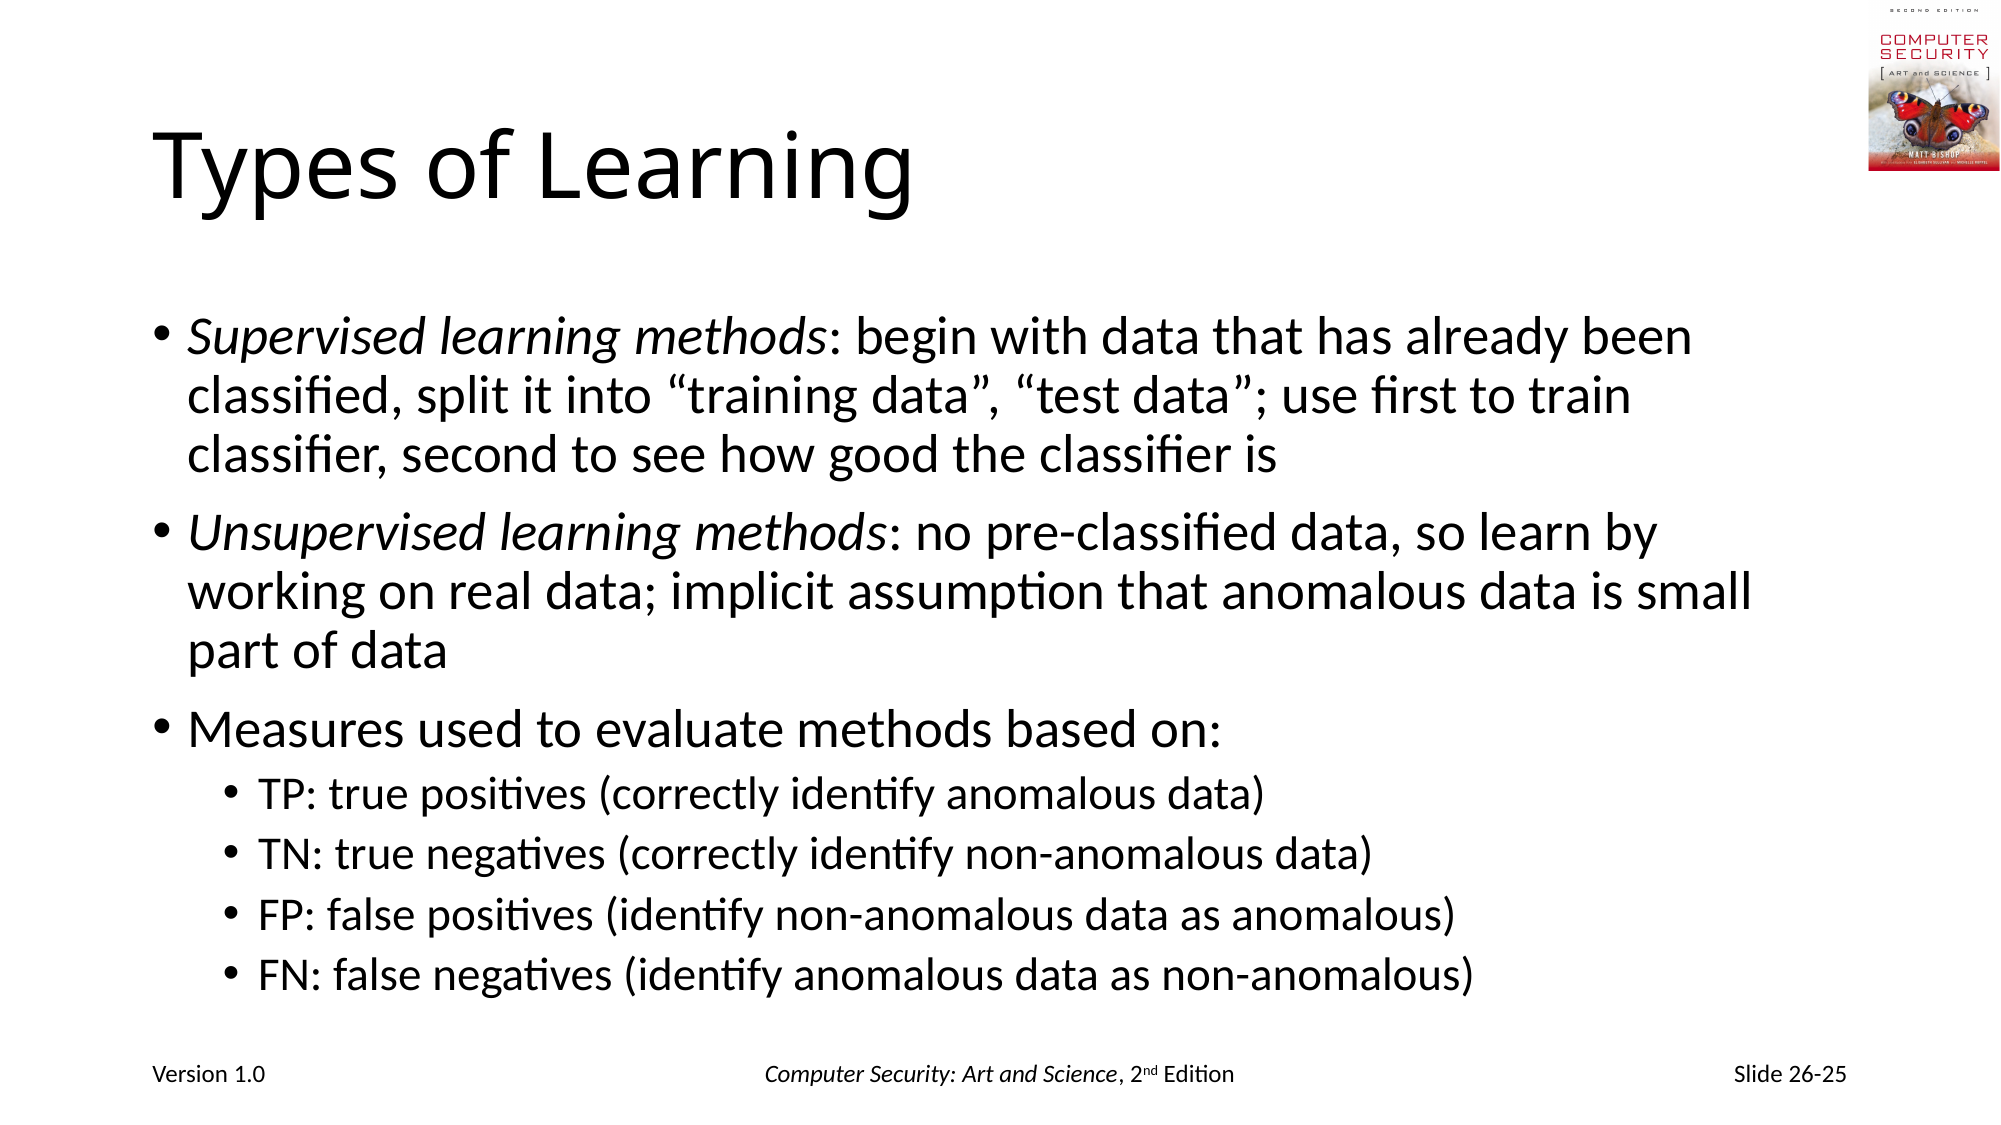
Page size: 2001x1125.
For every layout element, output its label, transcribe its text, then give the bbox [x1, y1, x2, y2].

title Types of Learning [137, 59, 1863, 278]
picture [1868, 0, 2000, 171]
footer Computer Security: Art and Science, 2nd Edition [662, 1042, 1338, 1103]
slide_number Slide 26-25 [1412, 1042, 1863, 1103]
list Supervised learning methods: begin with data that has already been classified, split it into “training data”, “test data”; use first to train classifier, second to see how good the classifier is Unsupervised learning methods: no pre-classified data, so learn by working on real data; implicit assumption that anomalous data is small part of data Measures used to evaluate methods based on: TP: true positives (correctly identify anomalous data) TN: true negatives (correctly identify non-anomalous data) FP: false positives (identify non-anomalous data as anomalous) FN: false negatives (identify anomalous data as non-anomalous) [137, 299, 1863, 1014]
slide_number Version 1.0 [137, 1042, 588, 1103]
